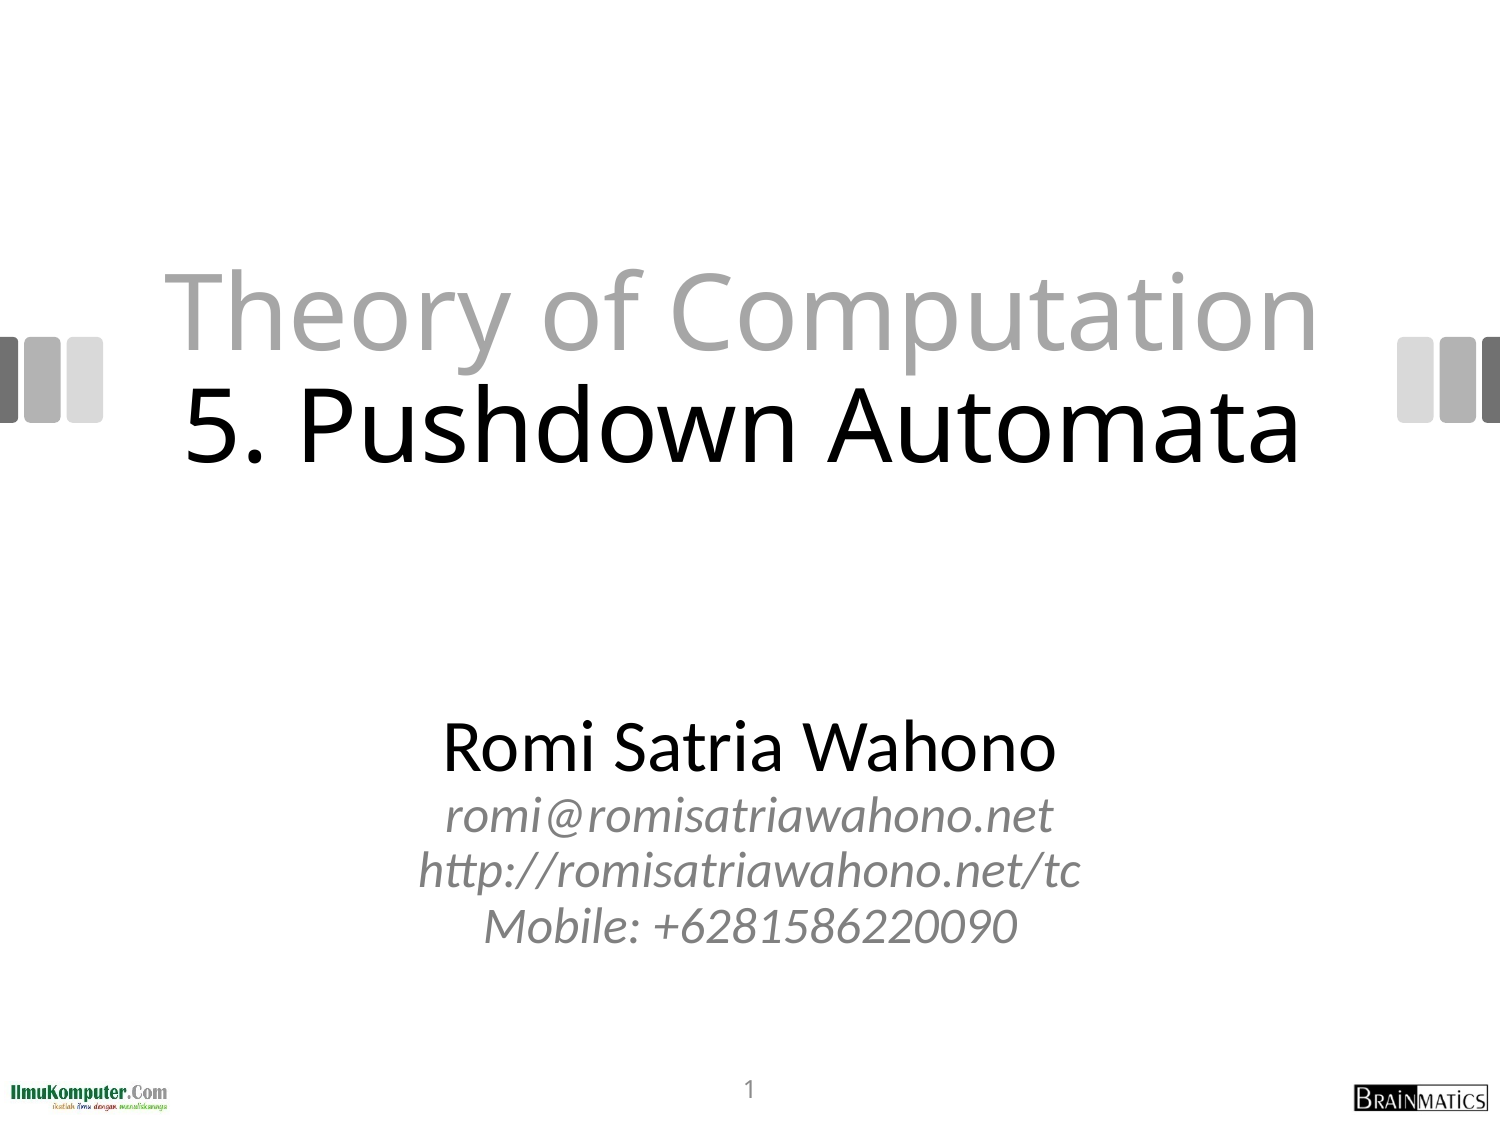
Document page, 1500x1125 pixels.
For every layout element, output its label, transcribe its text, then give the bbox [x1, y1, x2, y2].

picture [1351, 1081, 1491, 1115]
title Theory of Computation 5. Pushdown Automata [62, 249, 1425, 494]
subtitle Romi Satria Wahono romi@romisatriawahono.net http://romisatriawahono.net/tc Mobile: +6281586220090 [300, 699, 1200, 963]
slide_number 1 [581, 1060, 919, 1121]
picture [4, 1081, 173, 1115]
